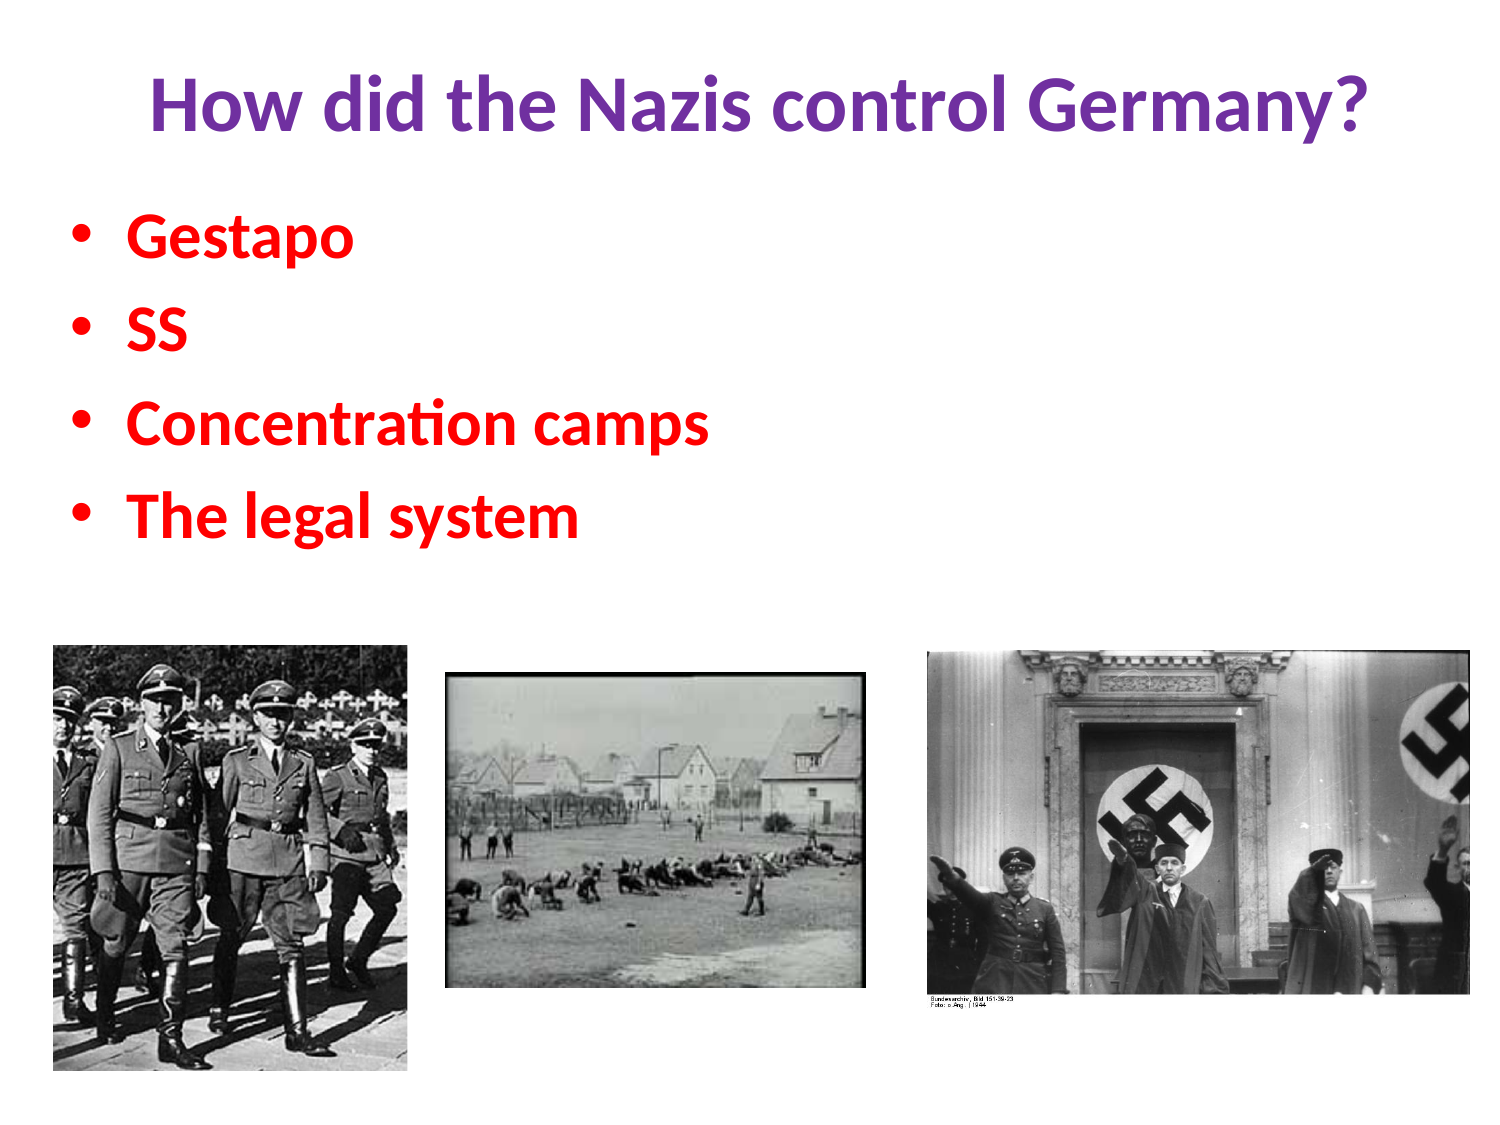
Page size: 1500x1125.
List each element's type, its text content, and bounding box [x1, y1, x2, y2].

title How did the Nazis control Germany? [86, 5, 1437, 193]
list Gestapo SS Concentration camps The legal system [55, 184, 1405, 927]
picture [444, 671, 866, 988]
picture [926, 650, 1470, 1010]
picture [52, 644, 408, 1071]
